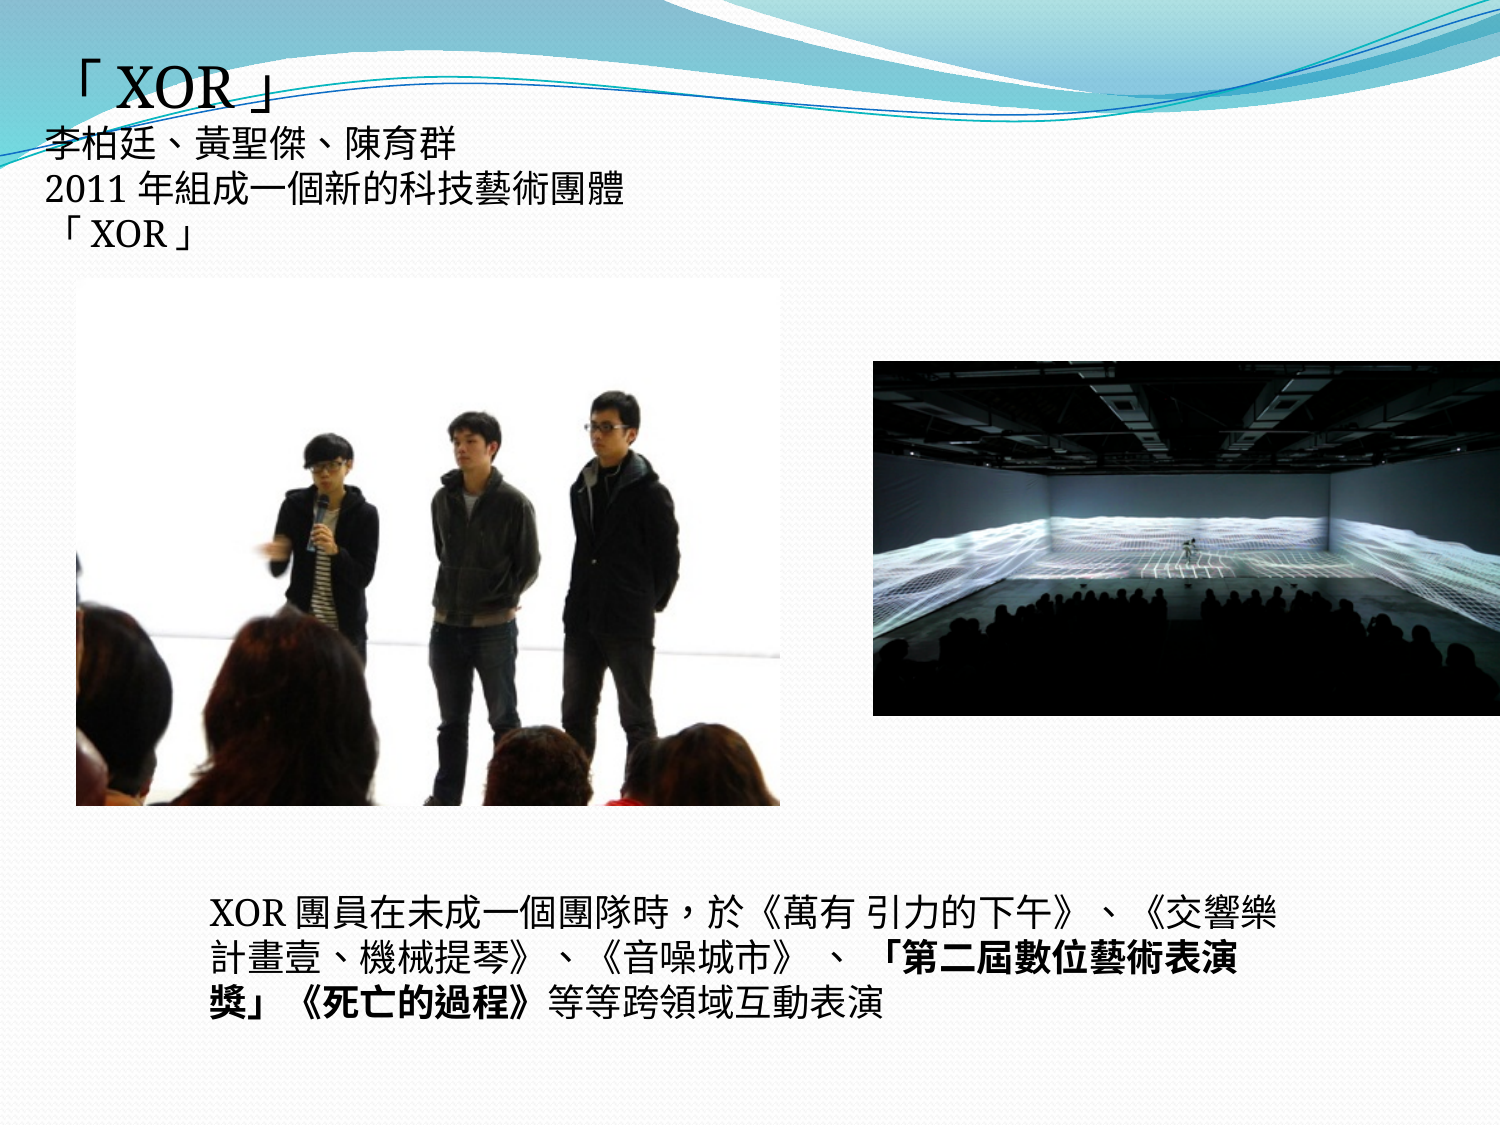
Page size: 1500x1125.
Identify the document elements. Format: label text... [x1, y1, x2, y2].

text_box XOR團員在未成一個團隊時，於《萬有 引力的下午》、《交響樂計畫壹、機械提琴》、《音噪城市》 、 「第二屆數位藝術表演獎」《死亡的過程》等等跨領域互動表演 [194, 881, 1306, 1032]
picture [76, 278, 780, 806]
picture [873, 361, 1500, 717]
text_box 「XOR」 李柏廷、黃聖傑、陳育群 2011年組成一個新的科技藝術團體「XOR」 [29, 42, 780, 263]
